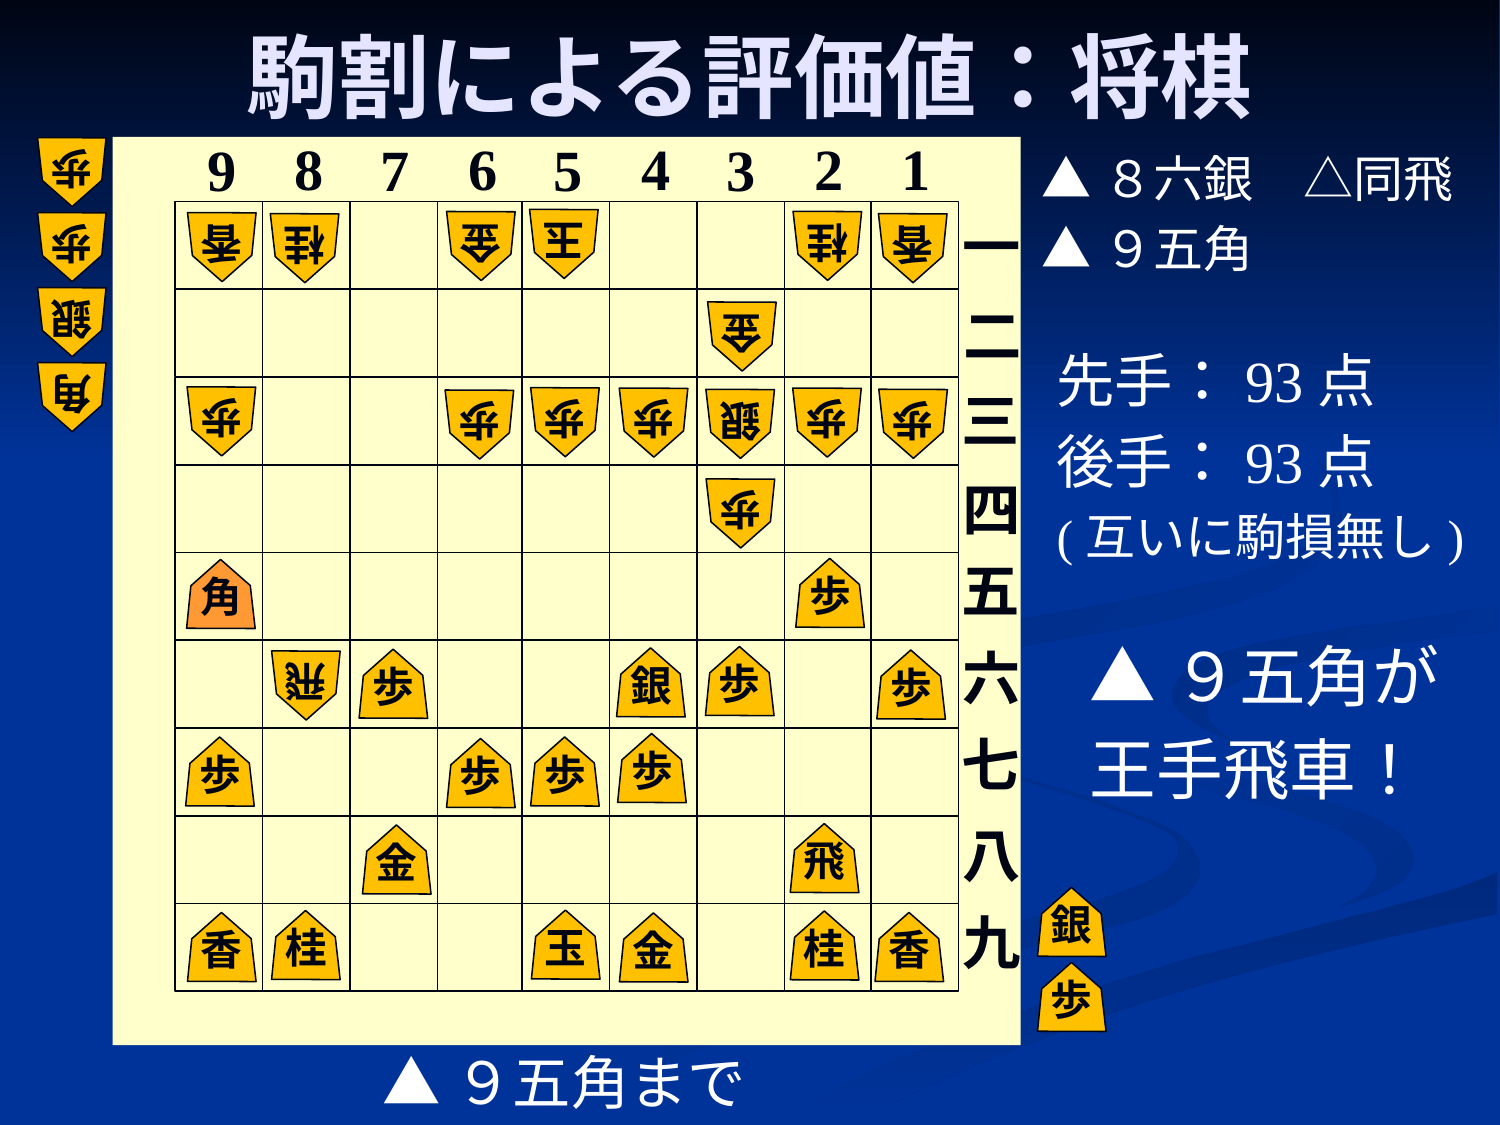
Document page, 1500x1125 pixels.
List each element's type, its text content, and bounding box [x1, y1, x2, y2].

title 駒割による評価値：将棋 [75, 0, 1425, 150]
text_box 先手：93点 後手：93点 (互いに駒損無し) [1041, 336, 1479, 573]
text_box 銀 [1037, 887, 1107, 957]
text_box ▲９五角が 王手飛車！ [1074, 627, 1467, 816]
text_box 歩 [37, 137, 107, 207]
text_box 銀 [37, 287, 107, 357]
text_box 歩 [1037, 962, 1107, 1032]
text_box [112, 124, 1037, 1046]
text_box 歩 [37, 212, 107, 282]
text_box 角 [37, 362, 107, 432]
text_box ▲８六銀 △同飛 ▲９五角 [1037, 140, 1468, 286]
text_box ▲９五角まで [367, 1046, 761, 1124]
